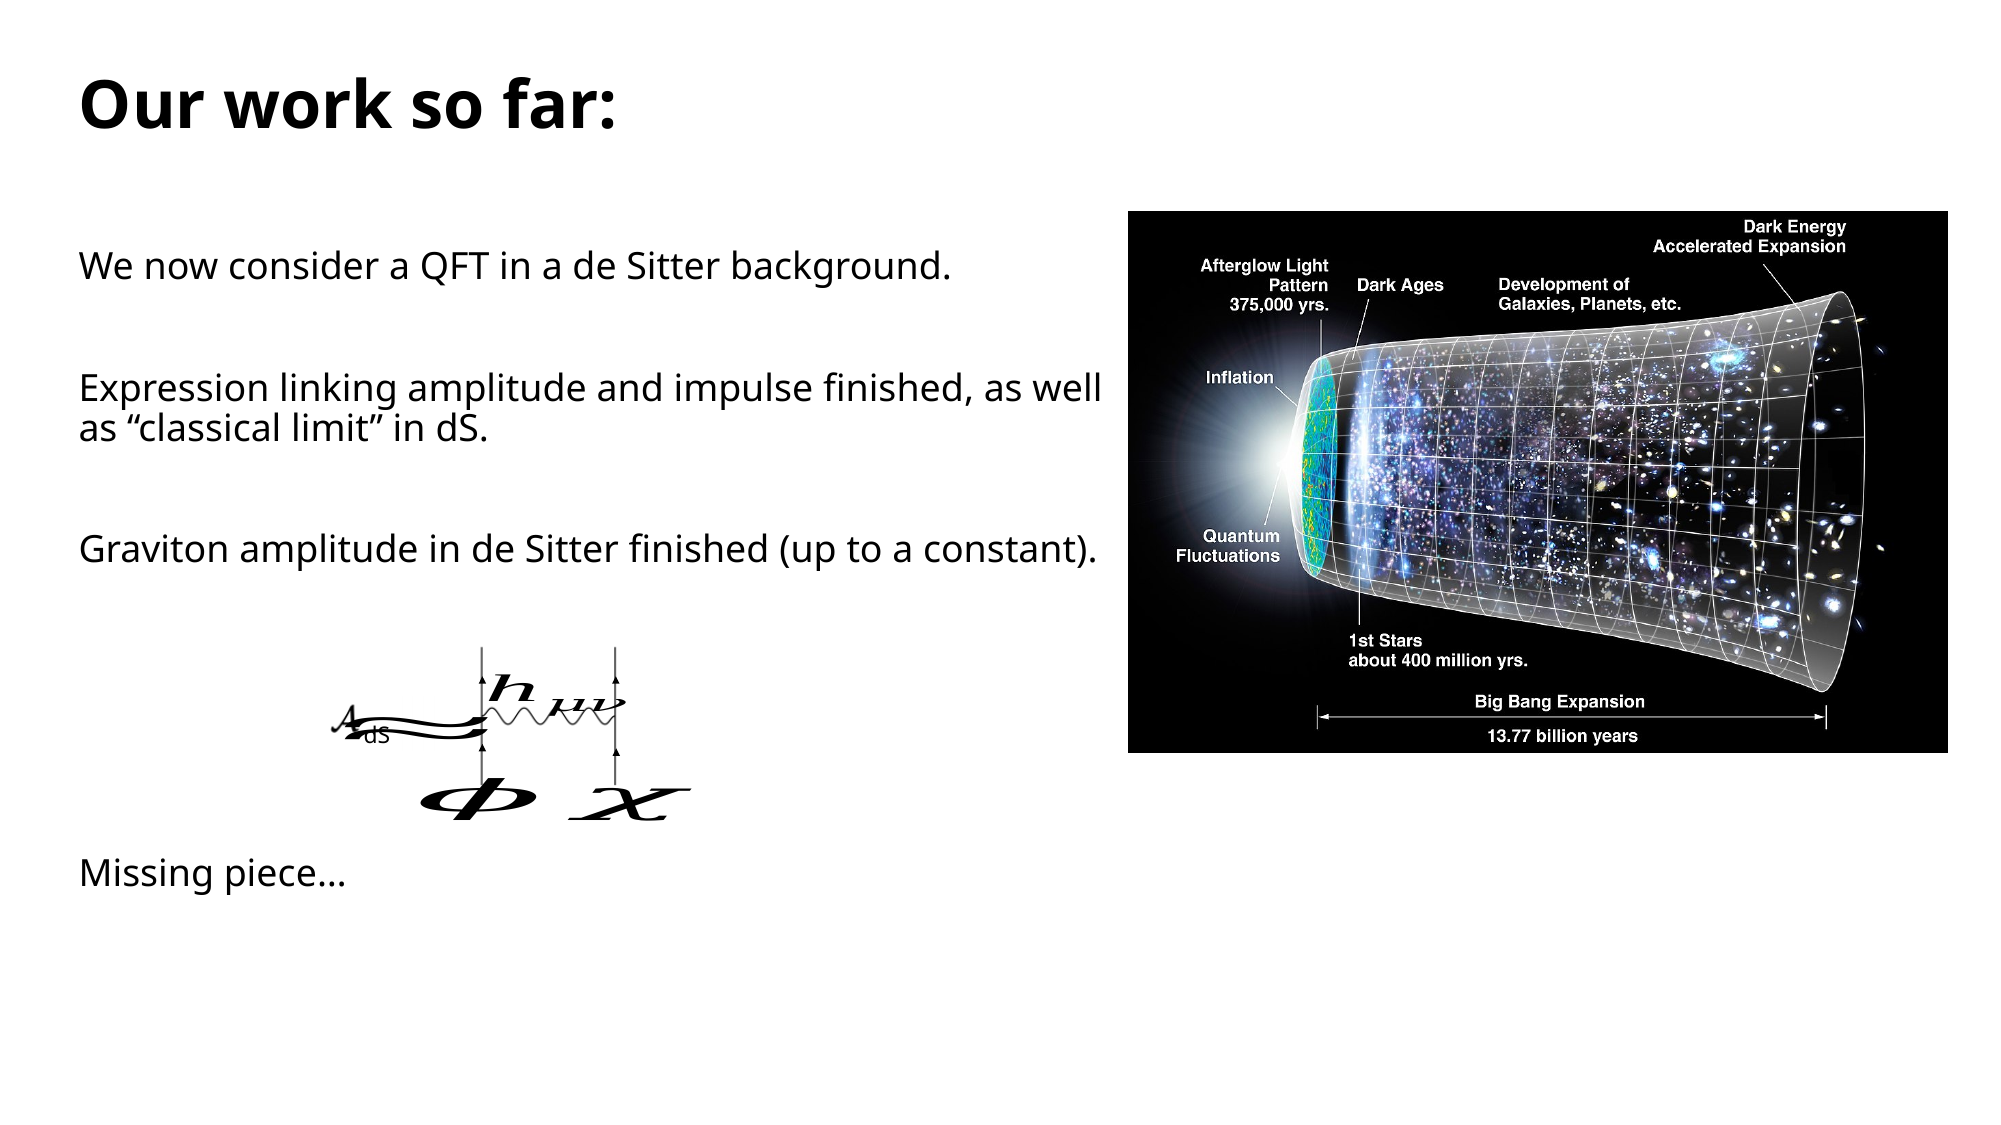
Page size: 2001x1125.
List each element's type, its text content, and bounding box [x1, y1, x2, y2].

picture [1128, 211, 1948, 753]
text_box We now consider a QFT in a de Sitter background. Expression linking amplitude and impulse finished, as well as “classical limit” in dS. Graviton amplitude in de Sitter finished (up to a constant). Missing piece… [63, 239, 1150, 1054]
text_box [297, 615, 700, 823]
title Our work so far: [63, 63, 2000, 212]
